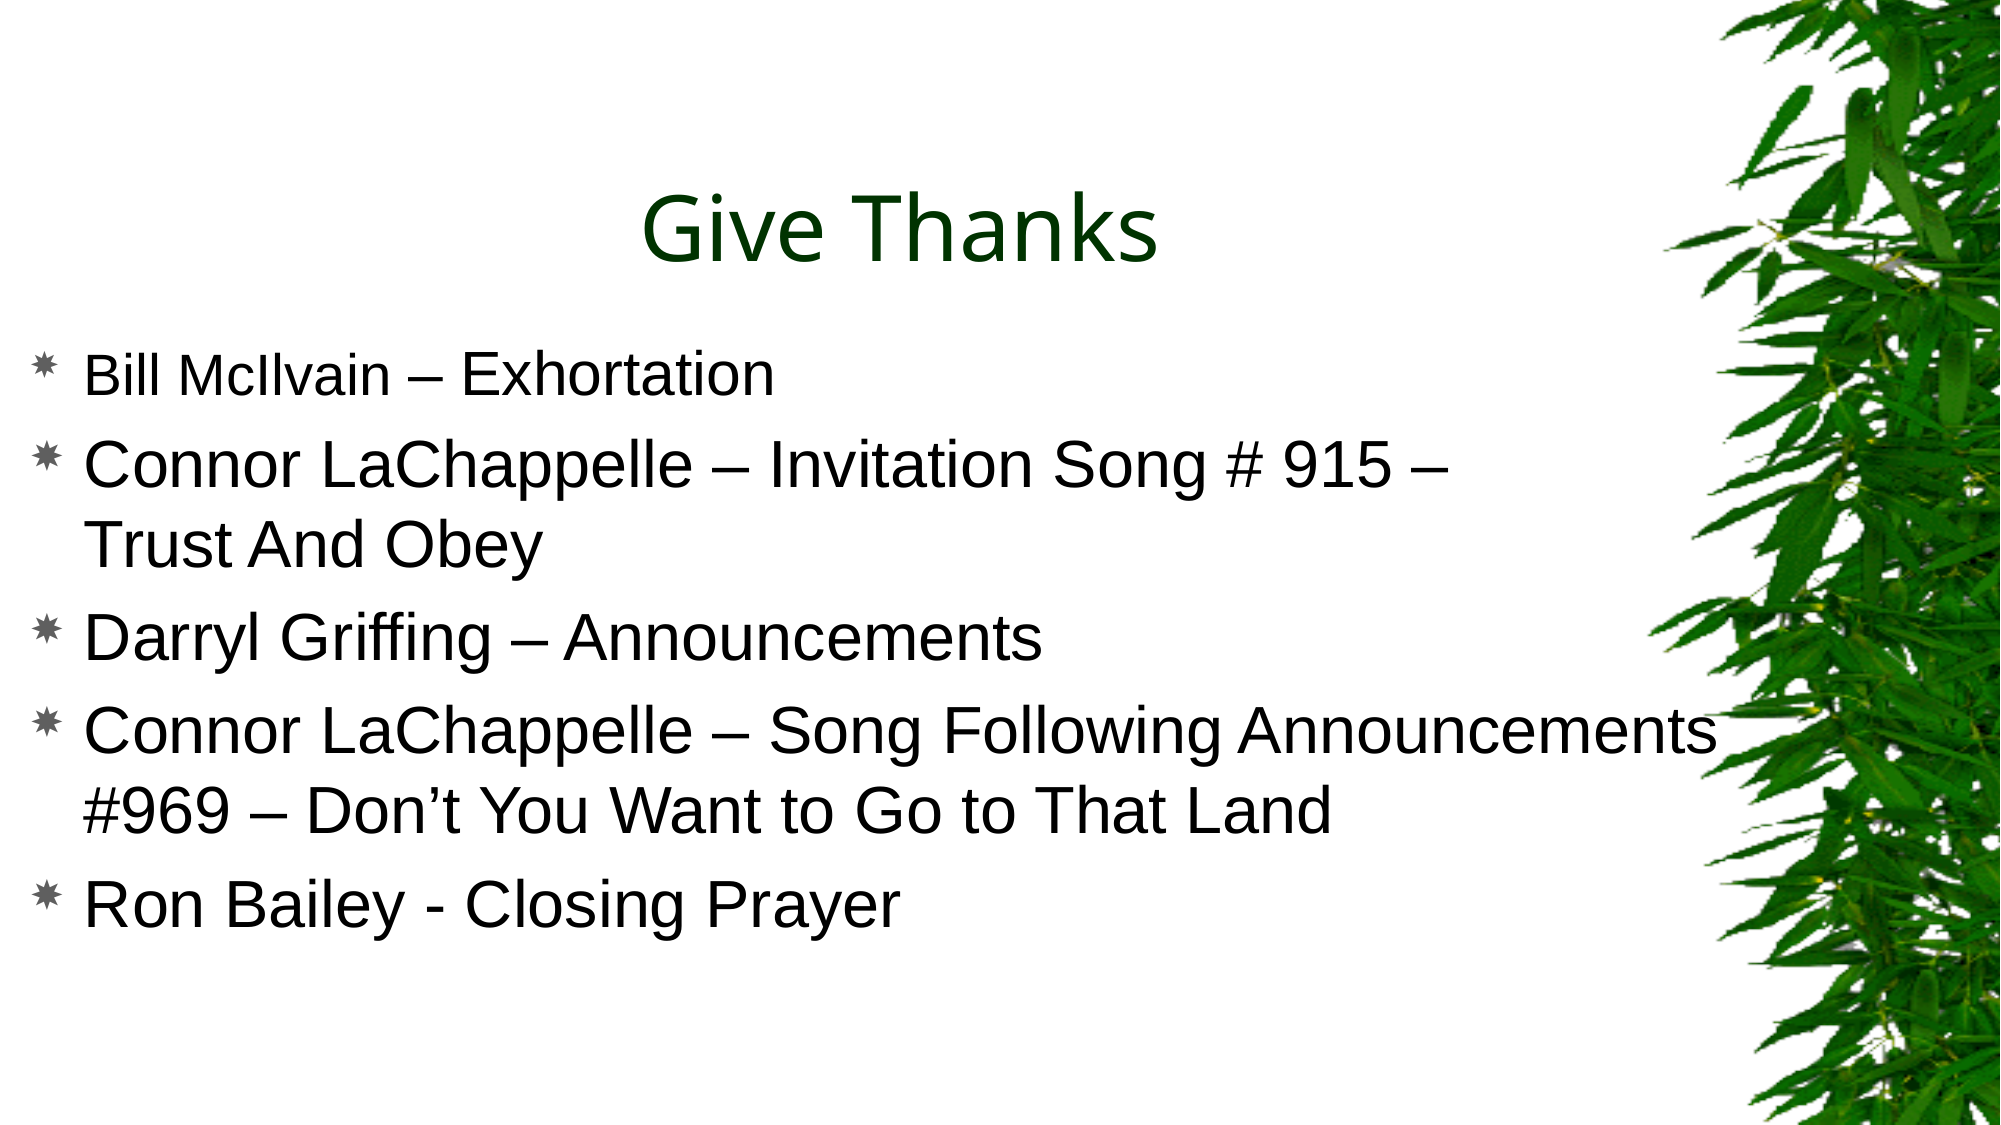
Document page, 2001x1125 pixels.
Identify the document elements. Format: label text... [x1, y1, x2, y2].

list Bill McIlvain – Exhortation Connor LaChappelle – Invitation Song # 915 – Trust And Obey Darryl Griffing – Announcements Connor LaChappelle – Song Following Announcements #969 – Don’t You Want to Go to That Land Ron Bailey - Closing Prayer [12, 324, 1750, 1000]
picture [1608, 0, 2000, 1125]
title Give Thanks [287, 162, 1513, 288]
